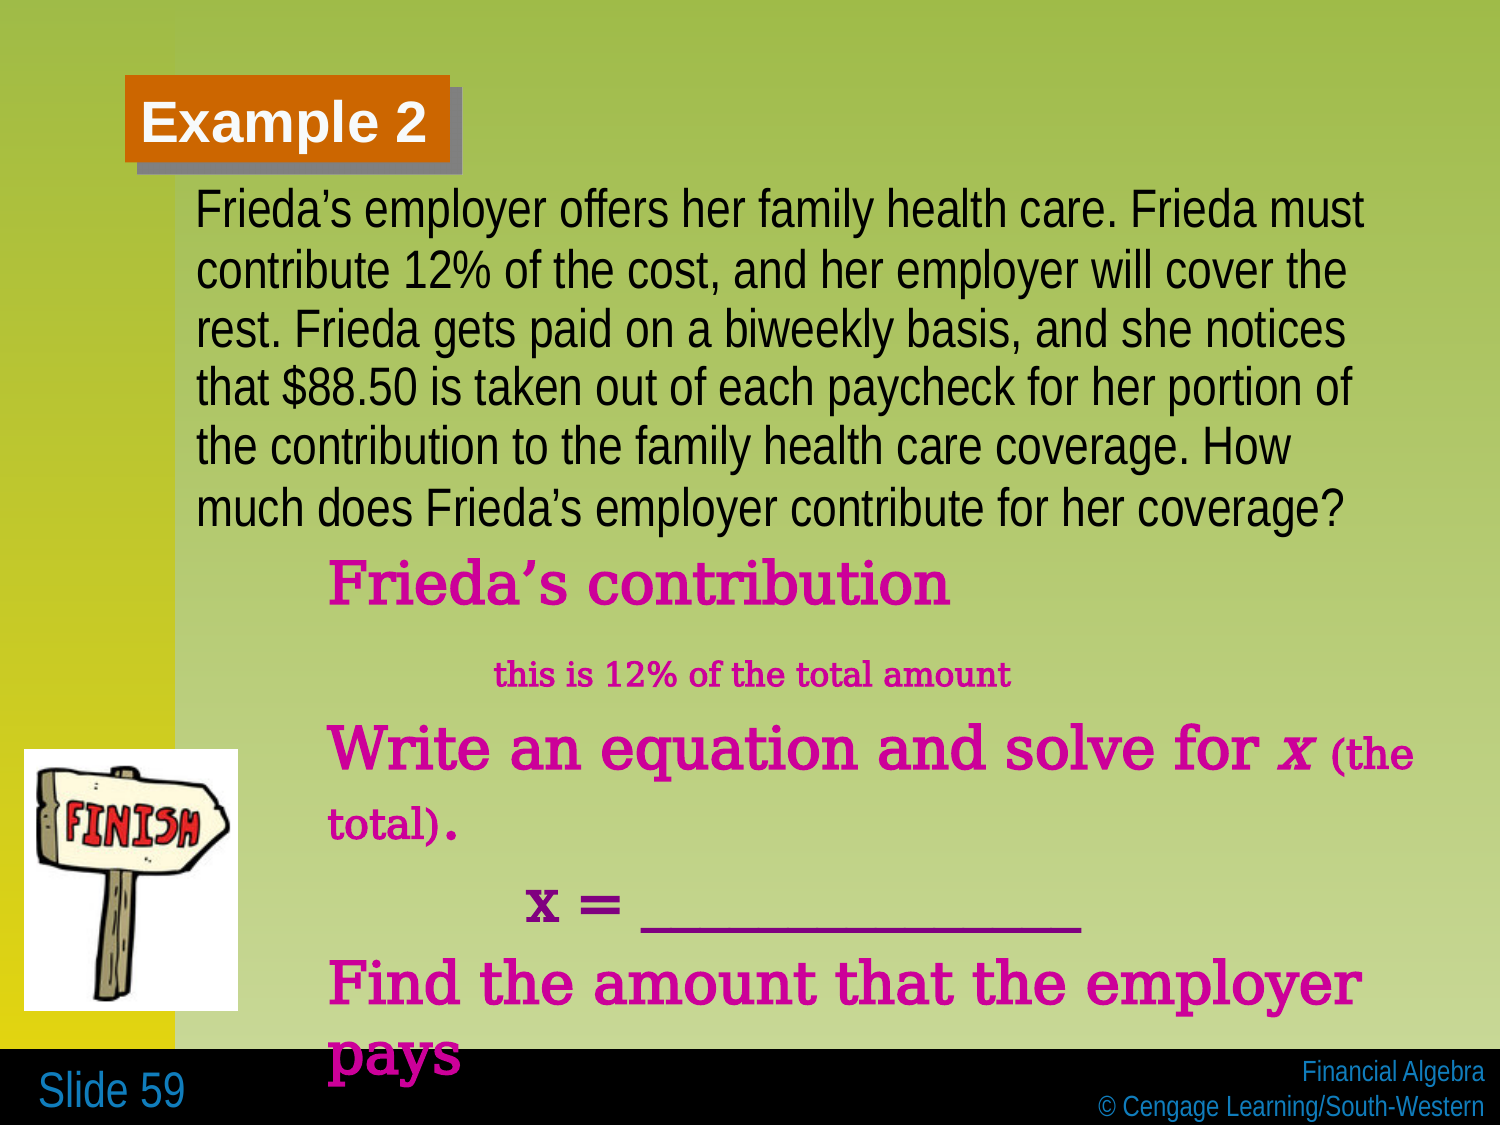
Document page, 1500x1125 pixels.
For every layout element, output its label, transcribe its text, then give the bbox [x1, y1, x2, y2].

list Frieda’s employer offers her family health care. Frieda must contribute 12% of the cost, and her employer will cover the rest. Frieda gets paid on a biweekly basis, and she notices that $88.50 is taken out of each paycheck for her portion of the contribution to the family health care coverage. How much does Frieda’s employer contribute for her coverage? [125, 162, 1388, 913]
picture [24, 749, 238, 1012]
slide_number Slide 59 [0, 1050, 330, 1125]
title Example 2 [125, 75, 450, 162]
